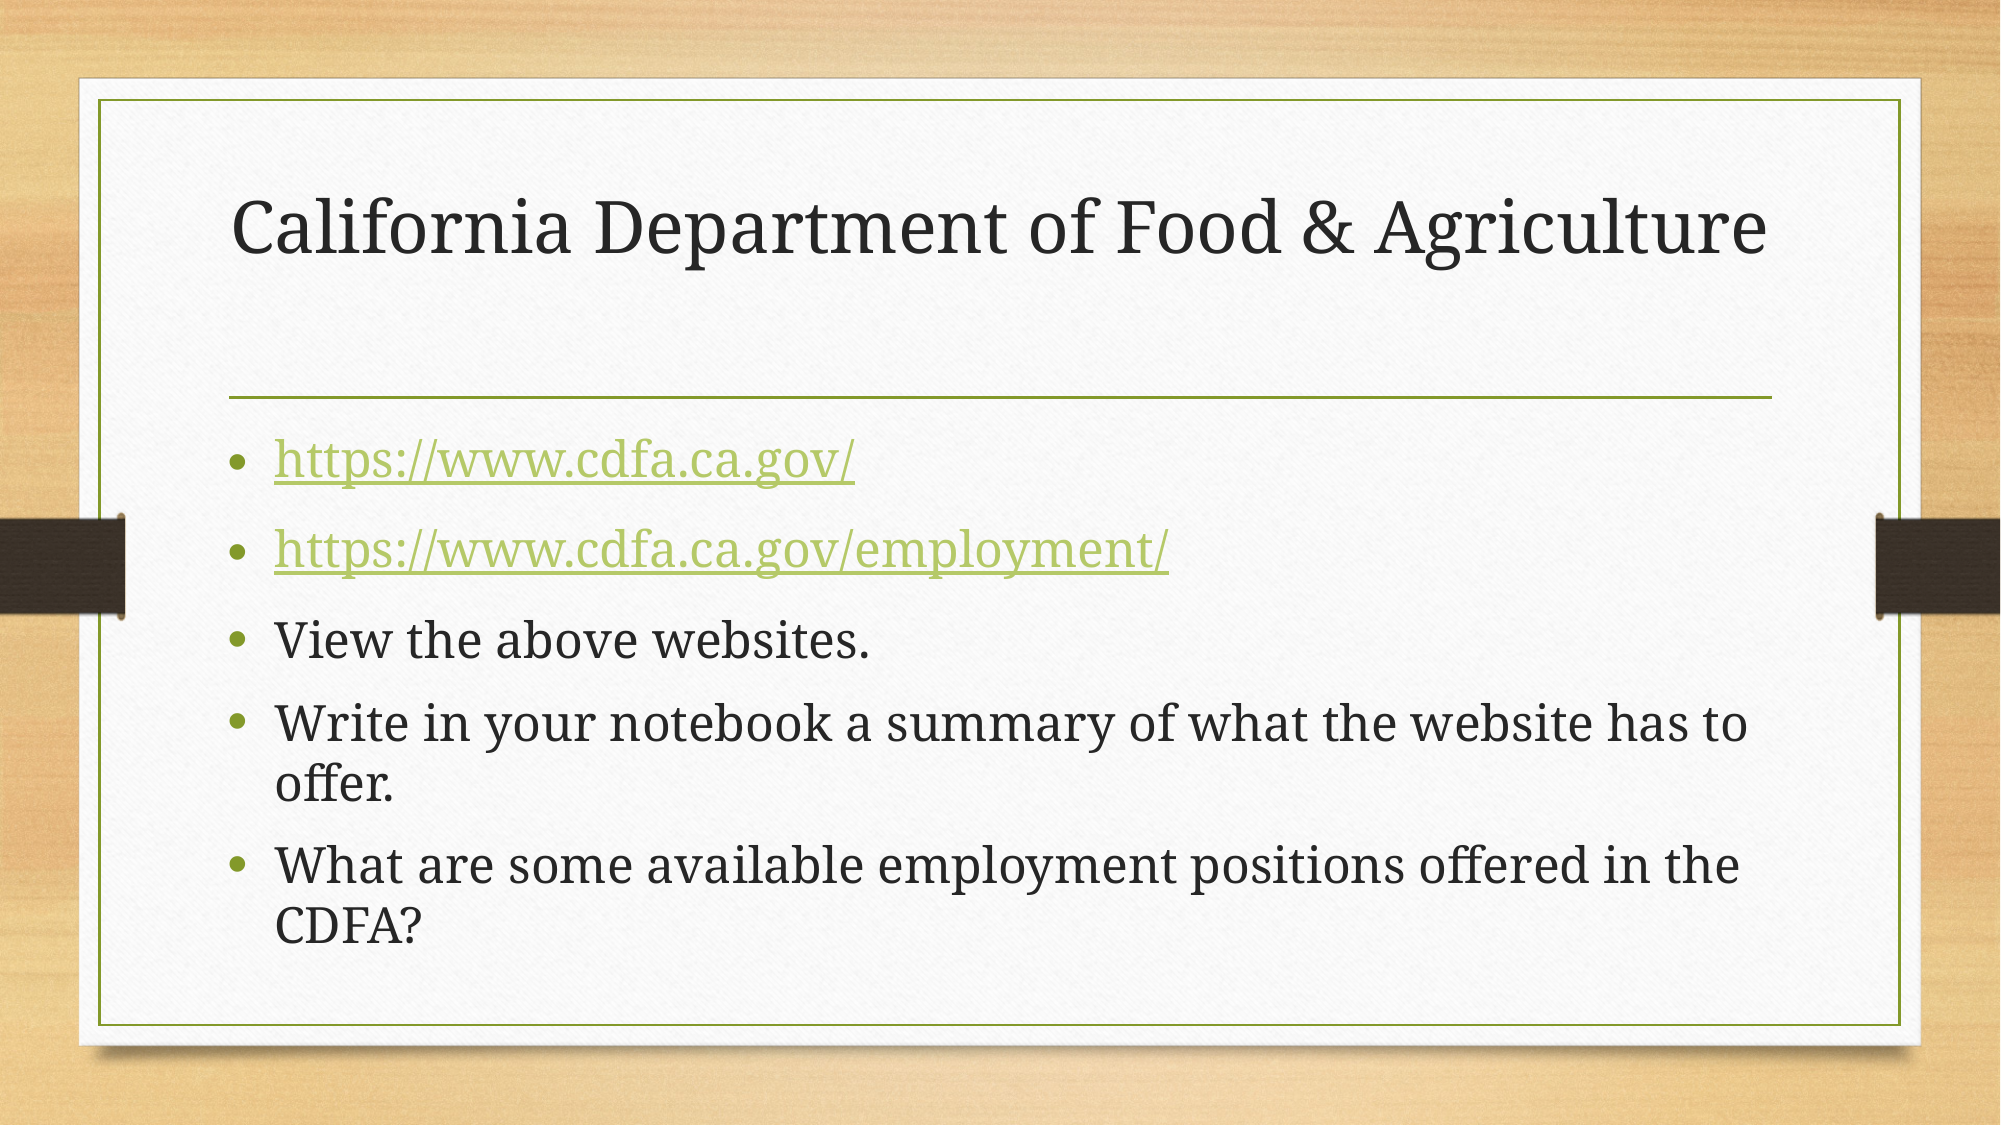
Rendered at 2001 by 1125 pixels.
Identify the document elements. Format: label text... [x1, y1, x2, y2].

list https://www.cdfa.ca.gov/ https://www.cdfa.ca.gov/employment/ View the above websites. Write in your notebook a summary of what the website has to offer. What are some available employment positions offered in the CDFA? [212, 419, 1788, 964]
title California Department of Food & Agriculture [212, 161, 1788, 375]
picture [0, 0, 2001, 1125]
